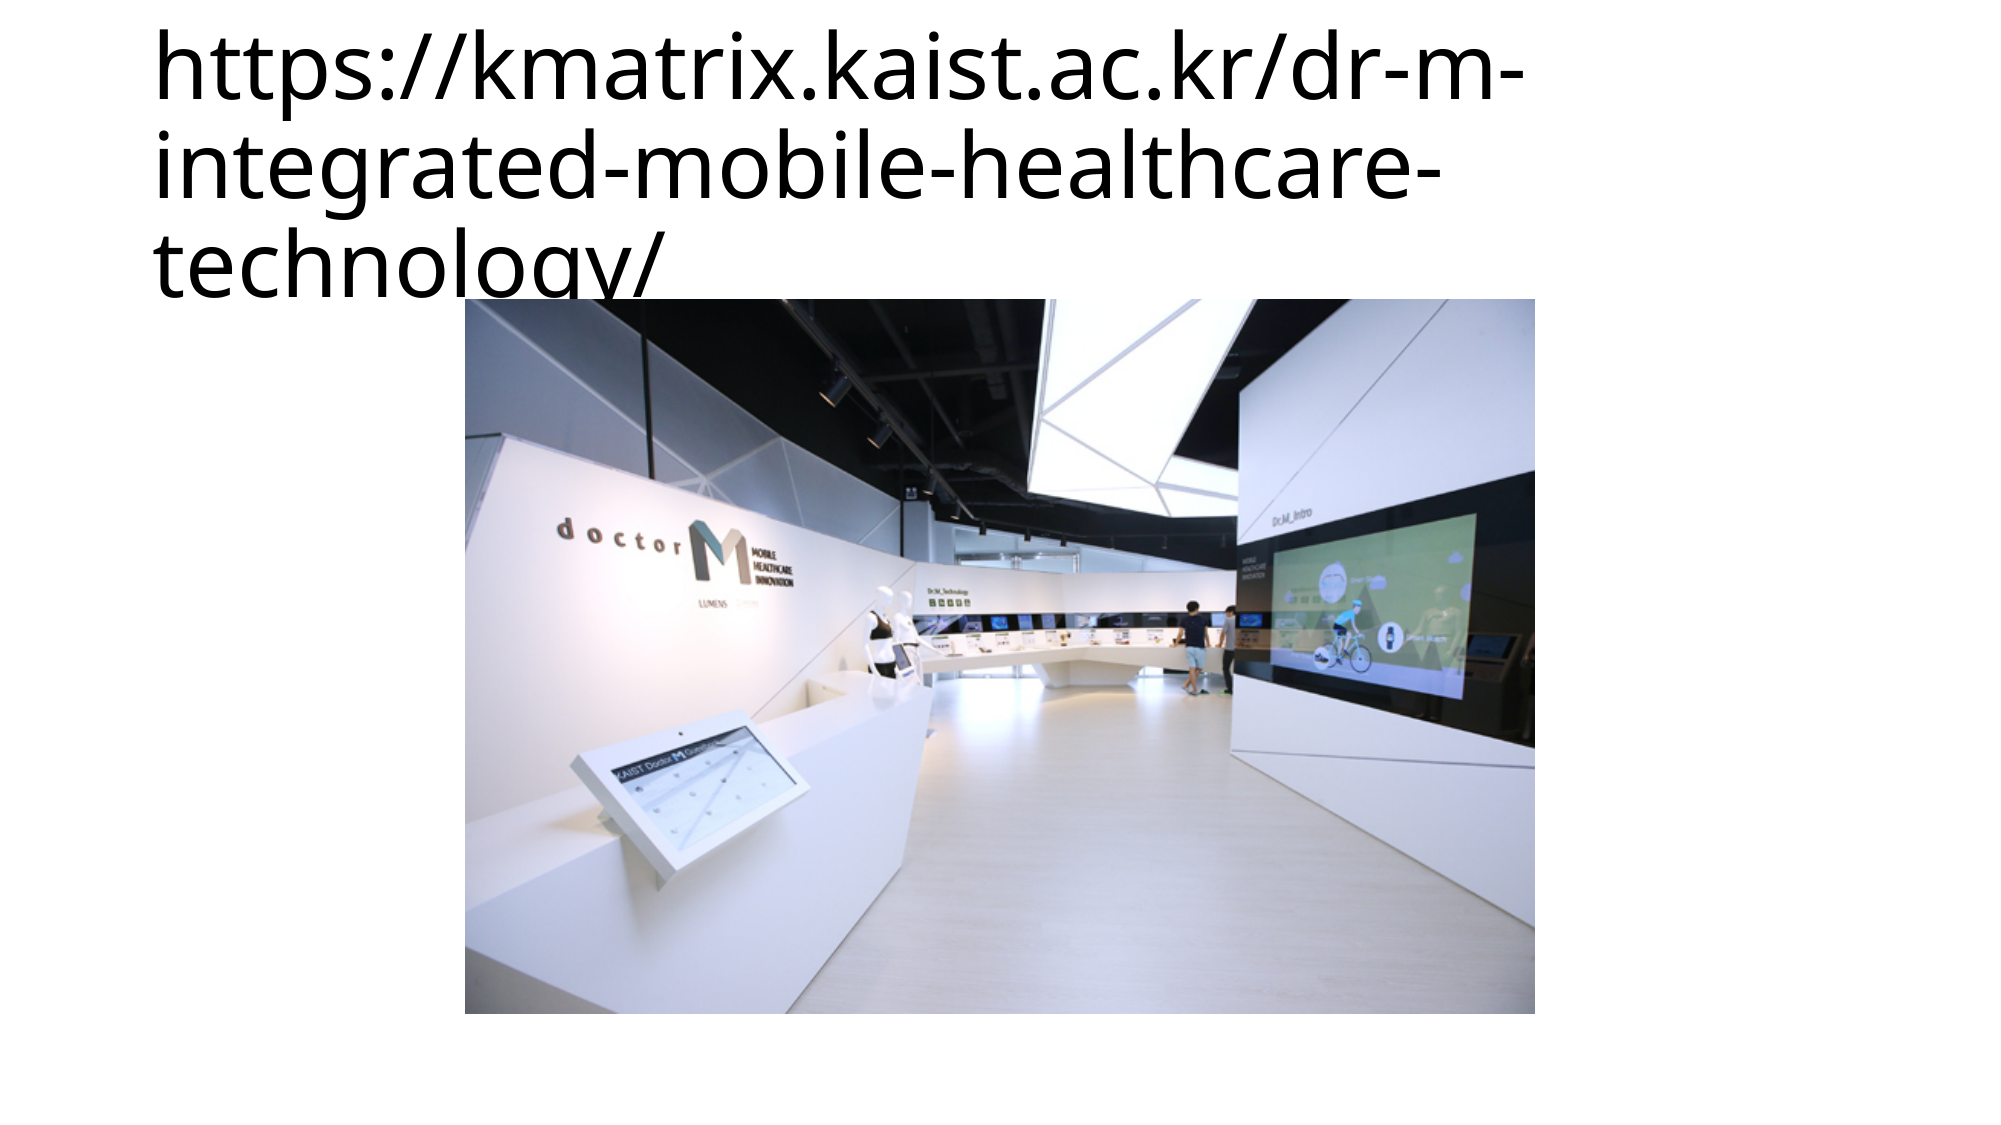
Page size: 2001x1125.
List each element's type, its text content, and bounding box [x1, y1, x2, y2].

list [464, 299, 1535, 1014]
title https://kmatrix.kaist.ac.kr/dr-m-integrated-mobile-healthcare-technology/ [137, 59, 1863, 278]
